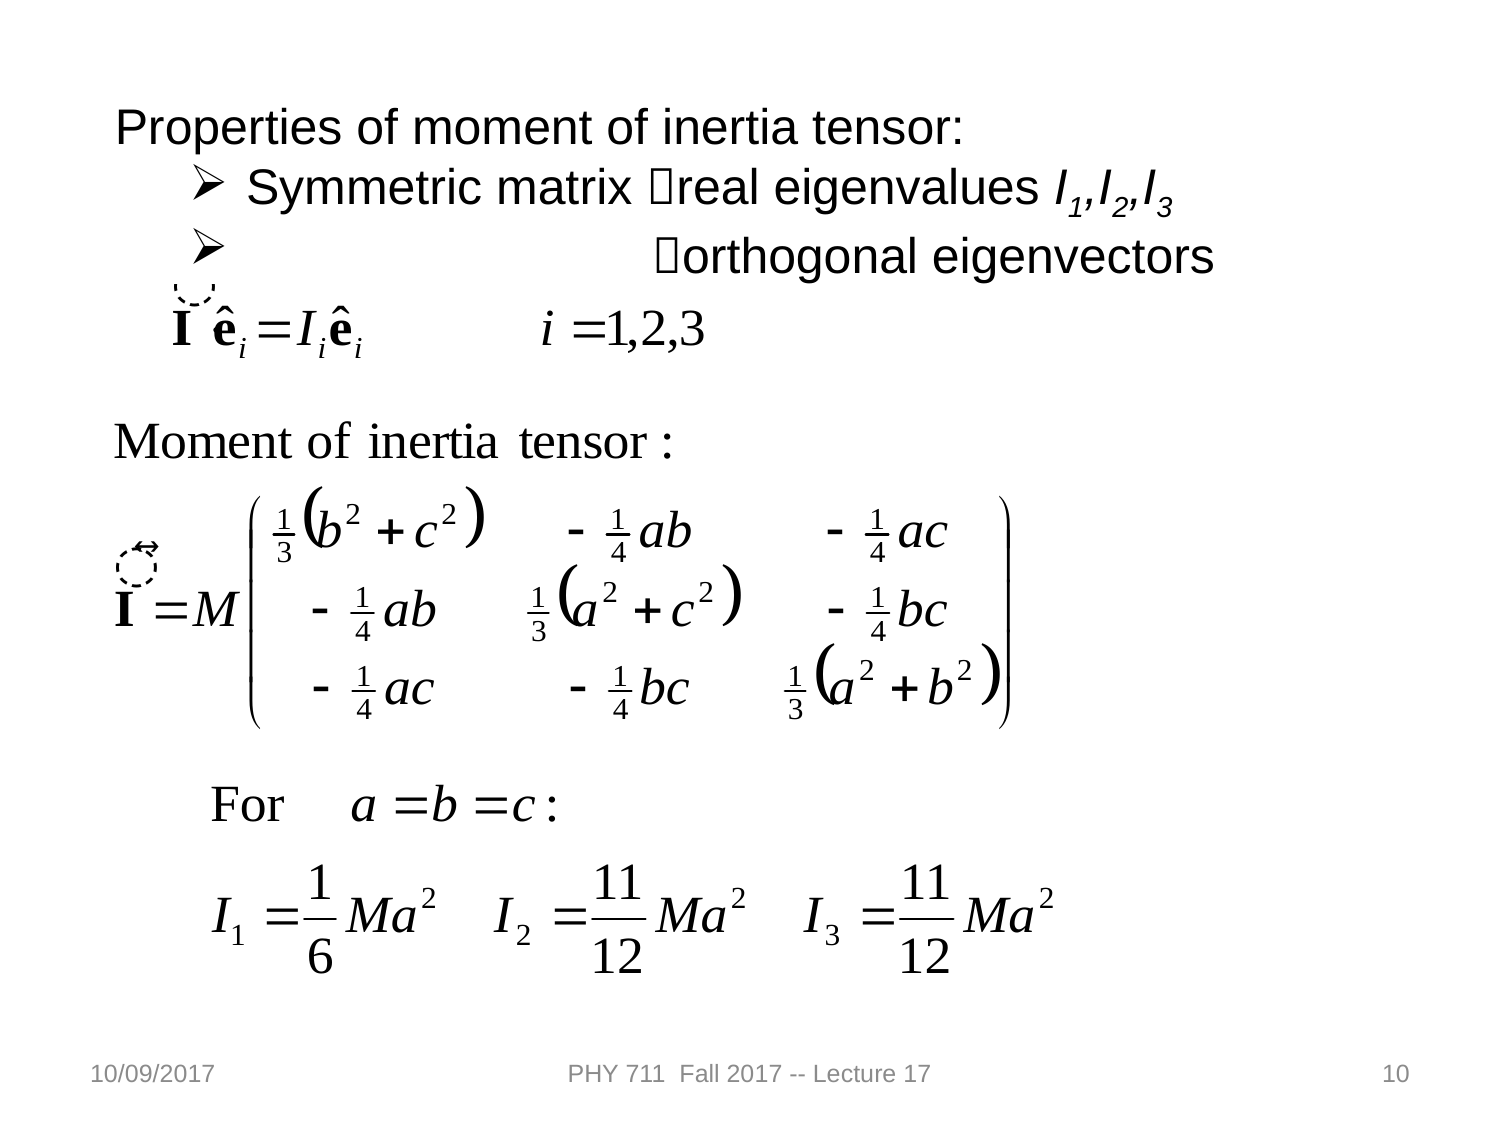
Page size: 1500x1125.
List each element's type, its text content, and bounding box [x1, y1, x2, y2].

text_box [201, 775, 1126, 1051]
footer PHY 711 Fall 2017 -- Lecture 17 [512, 1058, 988, 1103]
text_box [104, 412, 1082, 805]
text_box Properties of moment of inertia tensor: Symmetric matrix real eigenvalues I1,I2,I3 orthogonal eigenvectors [99, 87, 1250, 291]
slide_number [75, 1042, 425, 1103]
slide_number 10 [1074, 1042, 1425, 1103]
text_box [162, 284, 715, 372]
